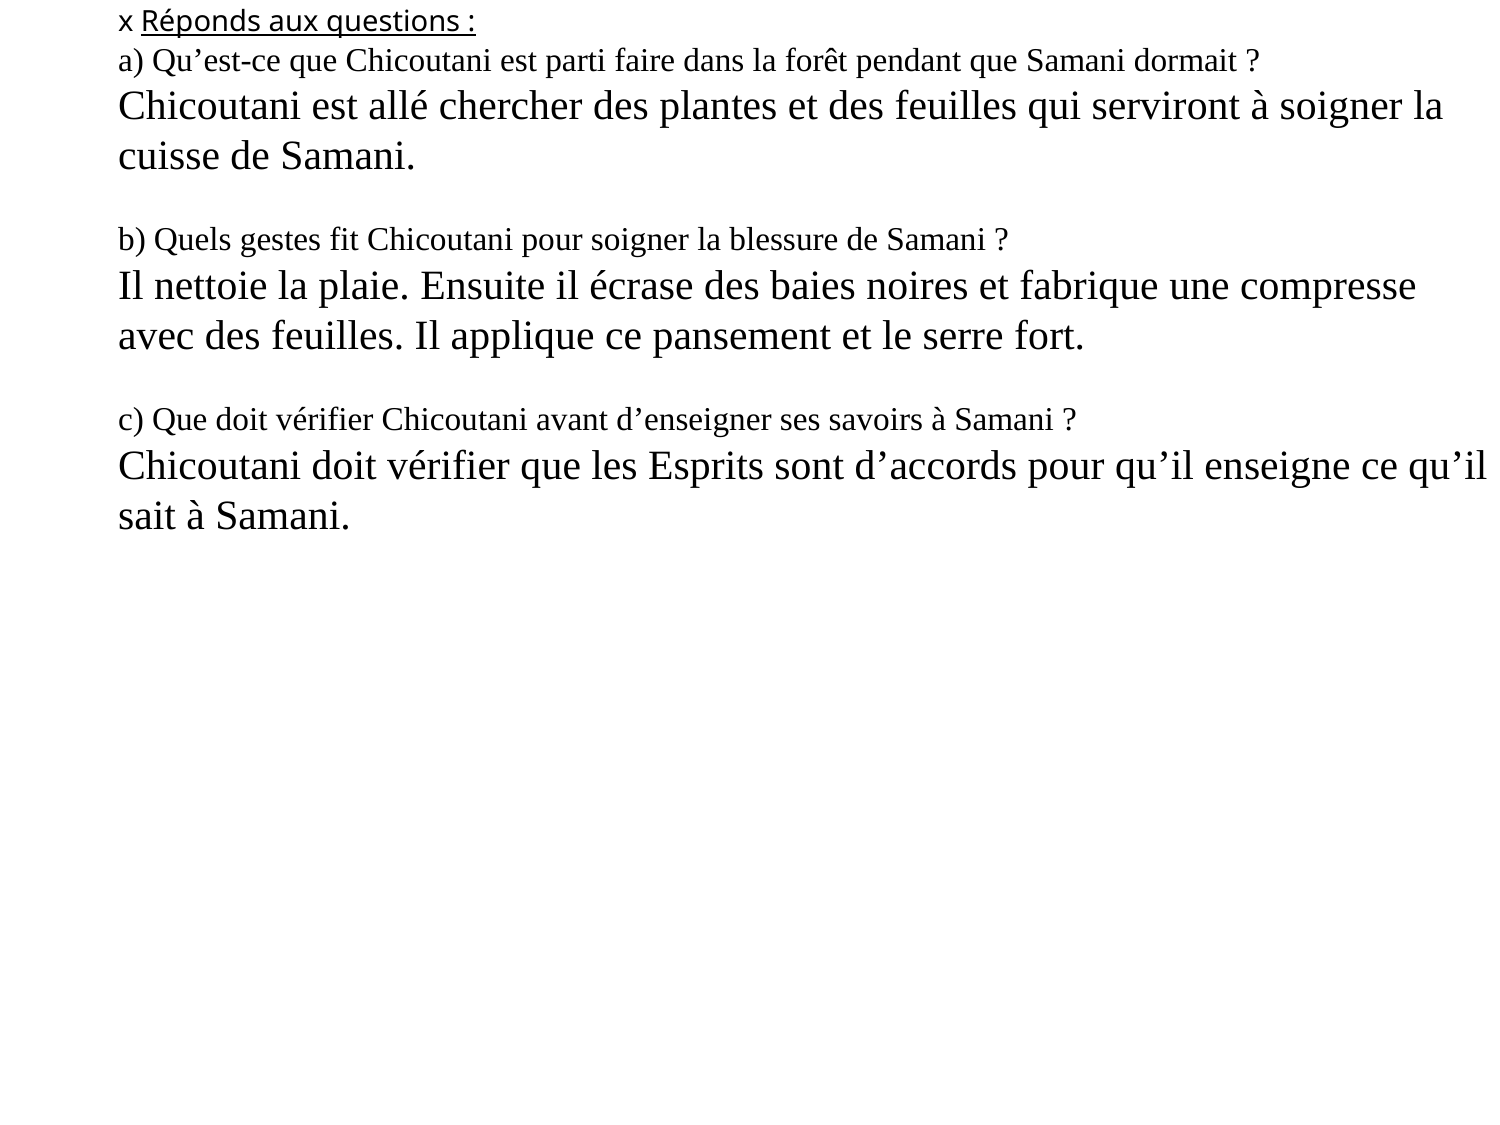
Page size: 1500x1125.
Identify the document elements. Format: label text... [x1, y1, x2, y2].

text_box x Réponds aux questions : a) Qu’est-ce que Chicoutani est parti faire dans la forêt pendant que Samani dormait ? Chicoutani est allé chercher des plantes et des feuilles qui serviront à soigner la cuisse de Samani. b) Quels gestes fit Chicoutani pour soigner la blessure de Samani ? Il nettoie la plaie. Ensuite il écrase des baies noires et fabrique une compresse avec des feuilles. Il applique ce pansement et le serre fort. c) Que doit vérifier Chicoutani avant d’enseigner ses savoirs à Samani ? Chicoutani doit vérifier que les Esprits sont d’accords pour qu’il enseigne ce qu’il sait à Samani. [0, 2, 1500, 538]
